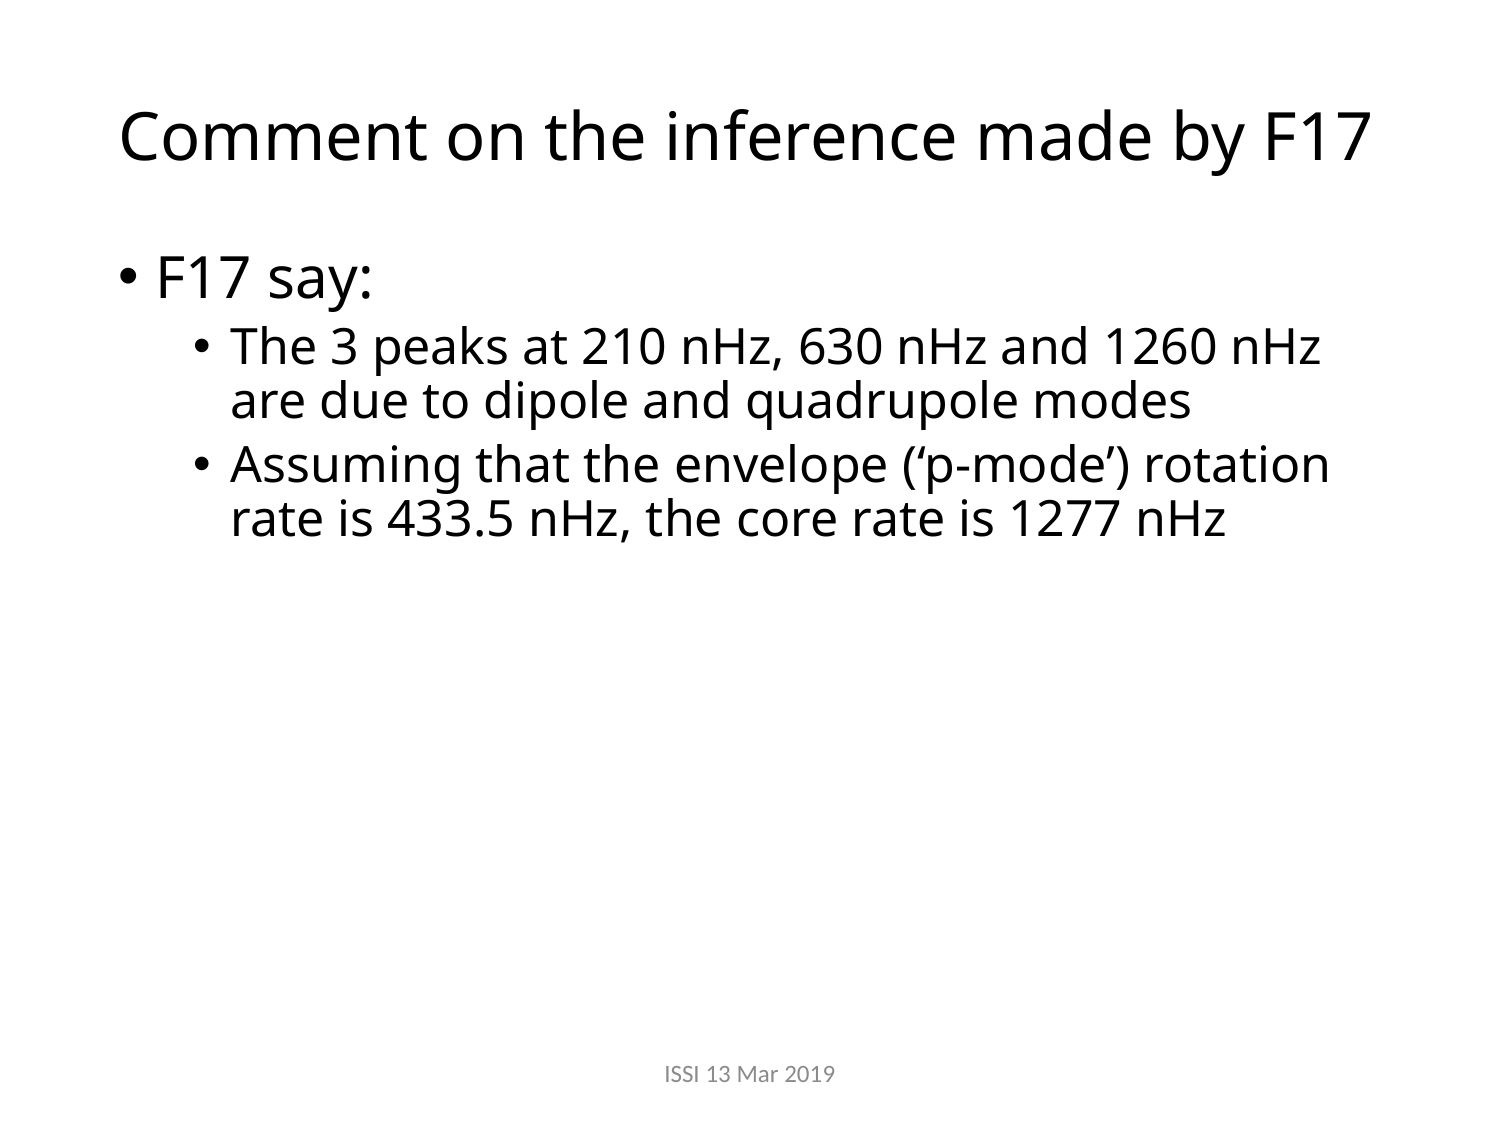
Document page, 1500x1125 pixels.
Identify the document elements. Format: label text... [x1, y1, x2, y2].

title Comment on the inference made by F17 [103, 59, 1397, 219]
footer ISSI 13 Mar 2019 [496, 1042, 1004, 1103]
list F17 say: The 3 peaks at 210 nHz, 630 nHz and 1260 nHz are due to dipole and quadrupole modes Assuming that the envelope (‘p-mode’) rotation rate is 433.5 nHz, the core rate is 1277 nHz [103, 240, 1397, 1014]
